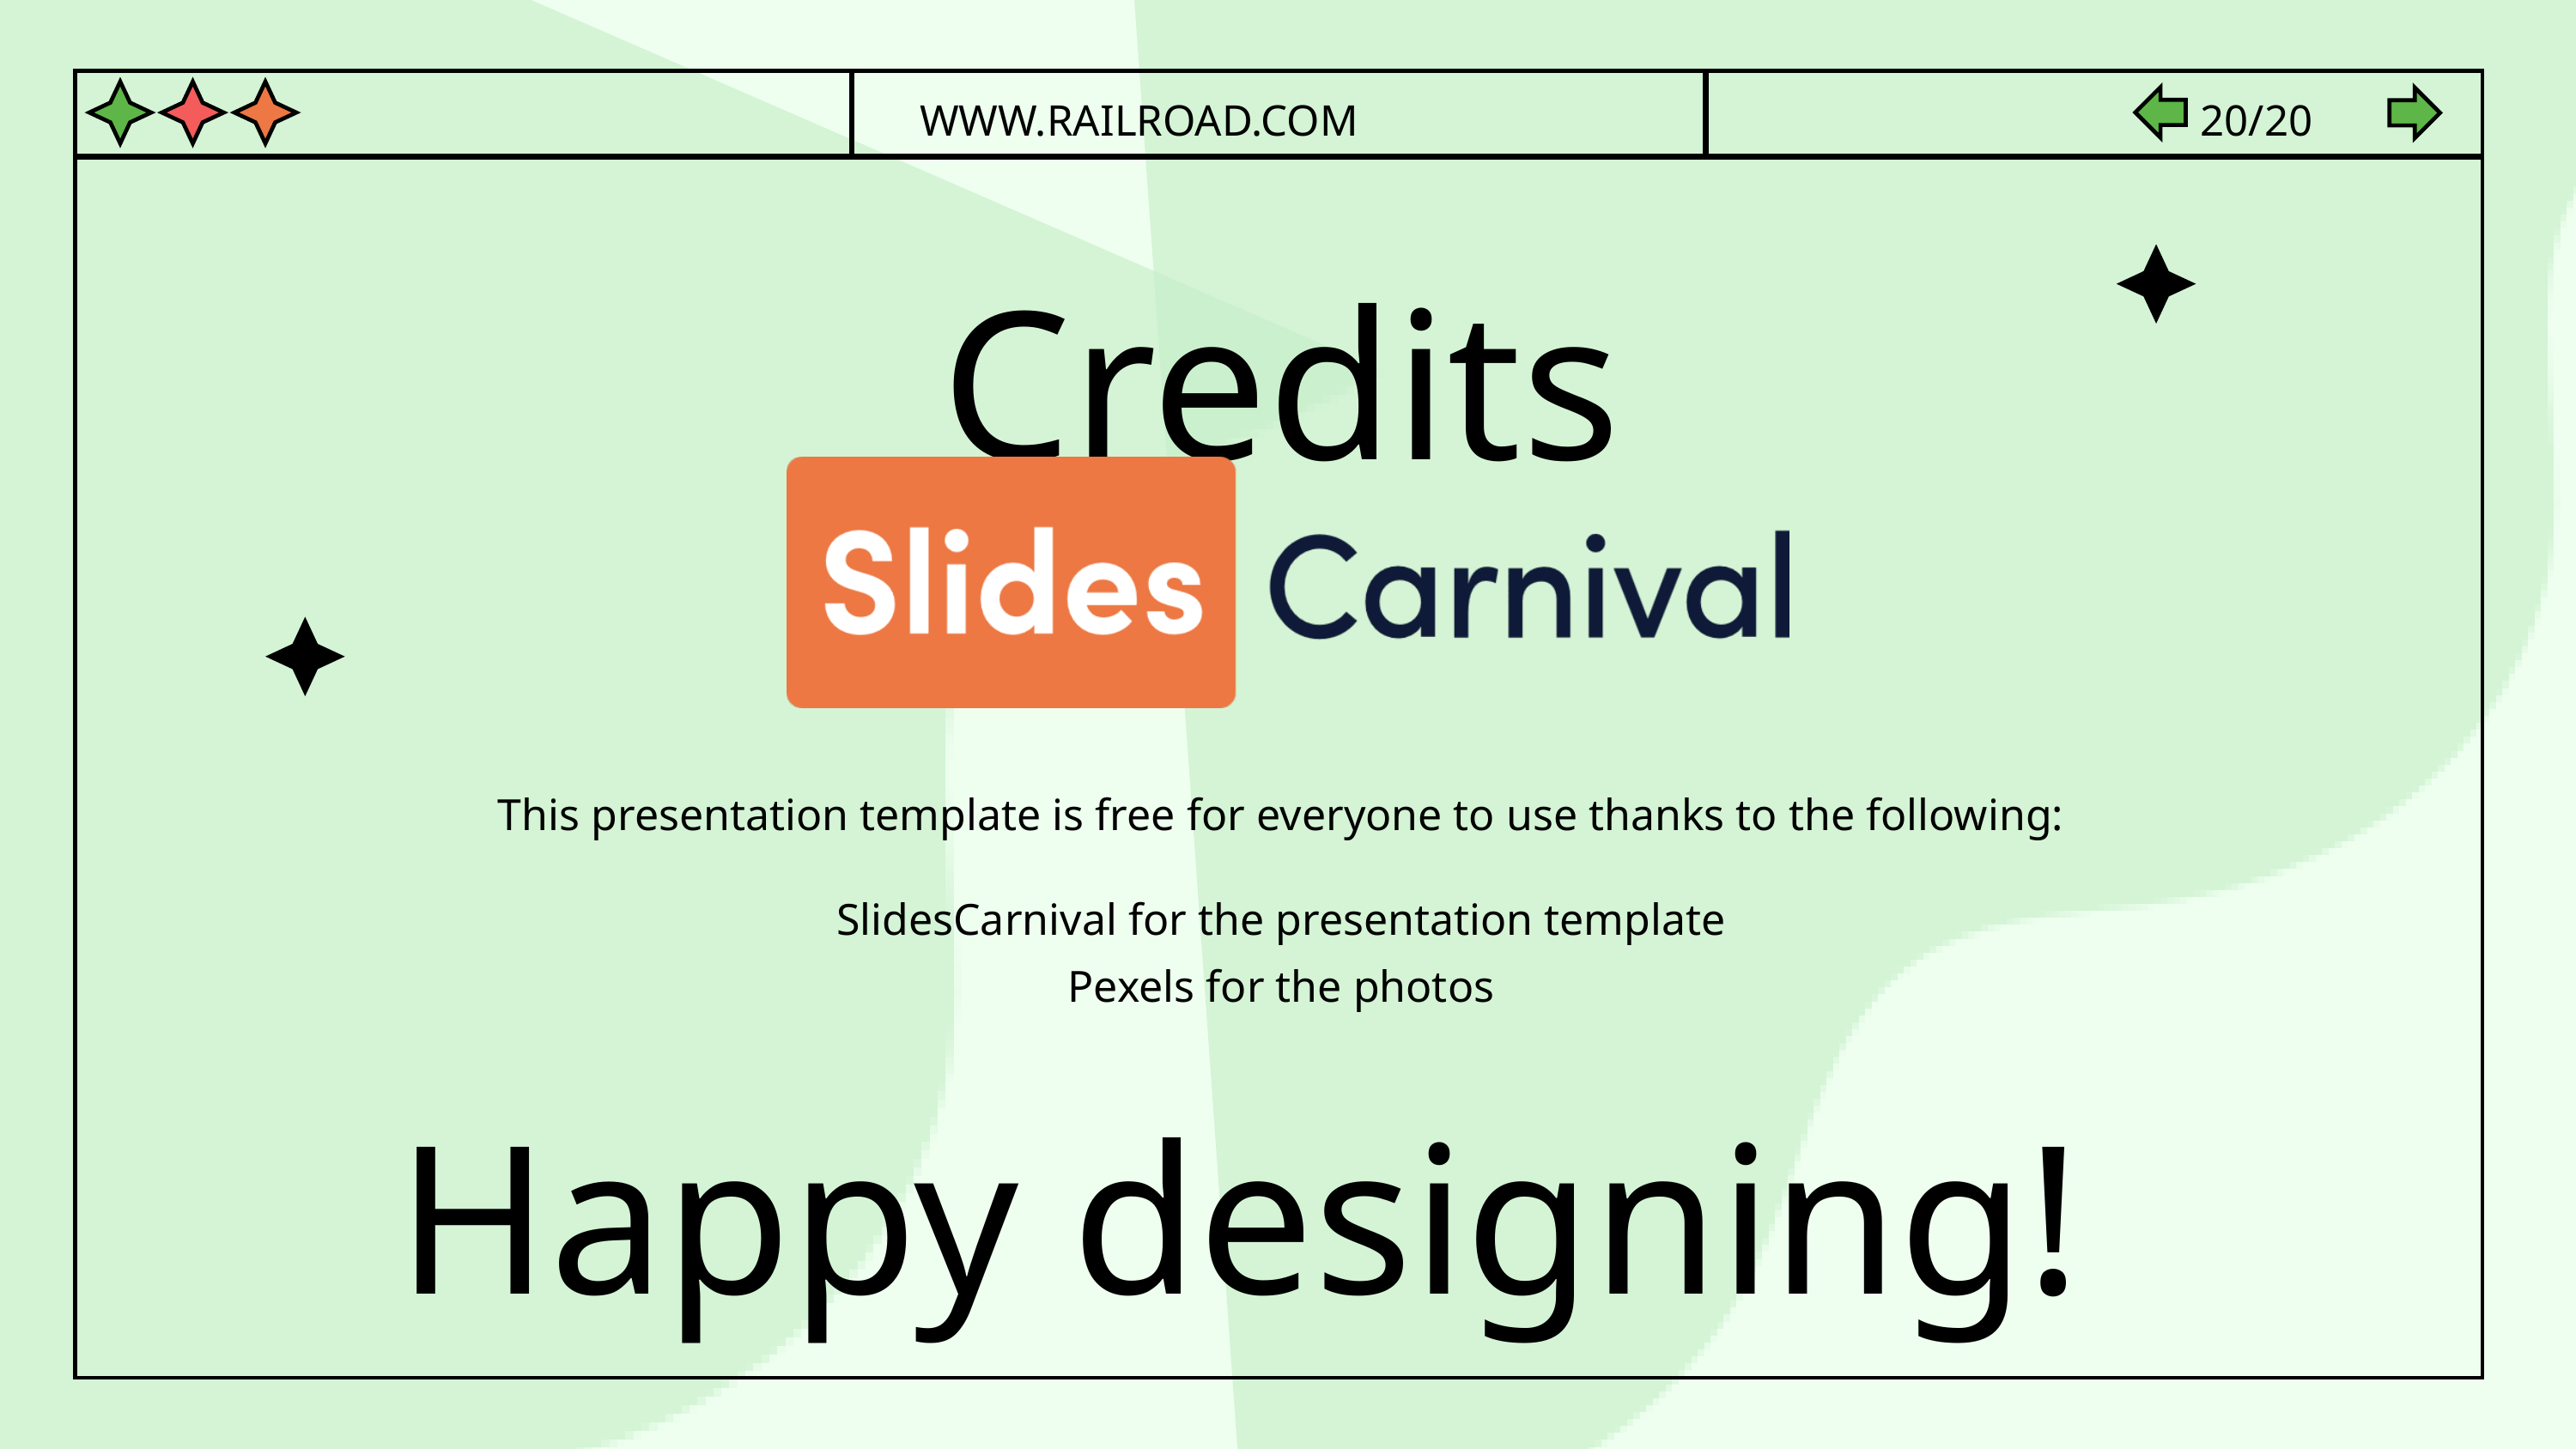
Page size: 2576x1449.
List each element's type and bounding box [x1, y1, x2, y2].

text_box [2116, 244, 2196, 324]
picture [786, 457, 1790, 708]
text_box [0, 0, 1237, 1449]
text_box [264, 616, 345, 697]
text_box [75, 45, 2483, 1379]
text_box [1134, 0, 2576, 1449]
